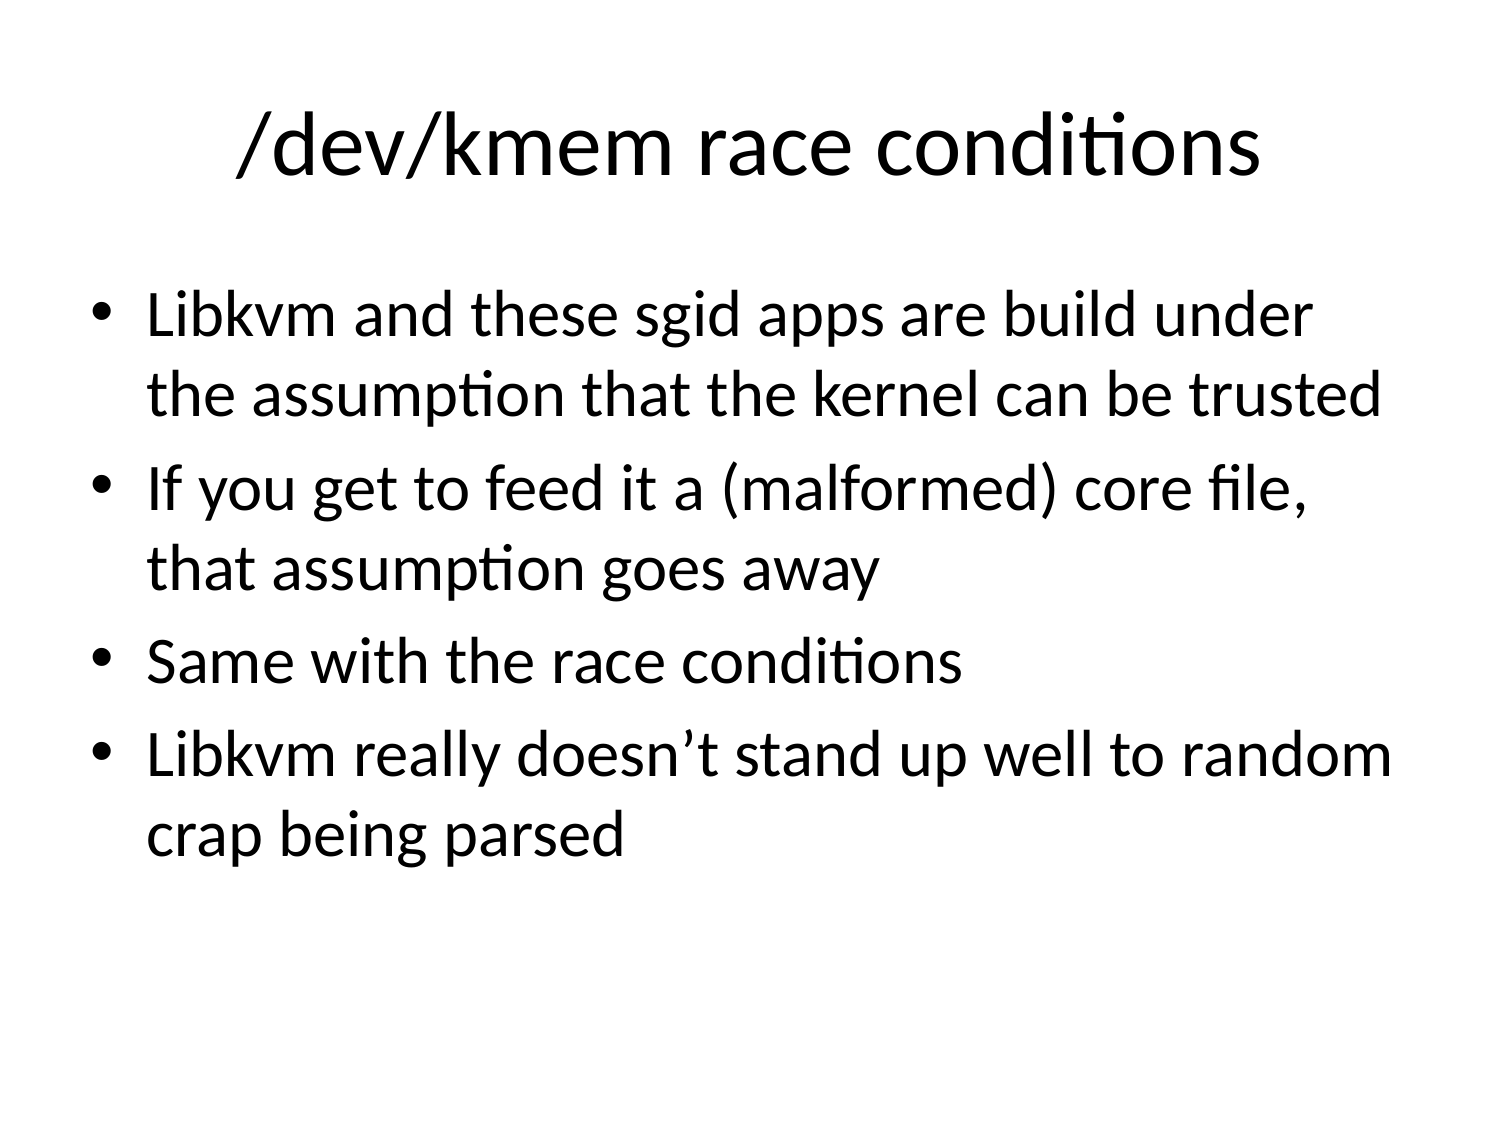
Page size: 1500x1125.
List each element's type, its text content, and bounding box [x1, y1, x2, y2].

list Libkvm and these sgid apps are build under the assumption that the kernel can be trusted If you get to feed it a (malformed) core file, that assumption goes away Same with the race conditions Libkvm really doesn’t stand up well to random crap being parsed [75, 262, 1425, 1005]
title /dev/kmem race conditions [75, 45, 1425, 233]
